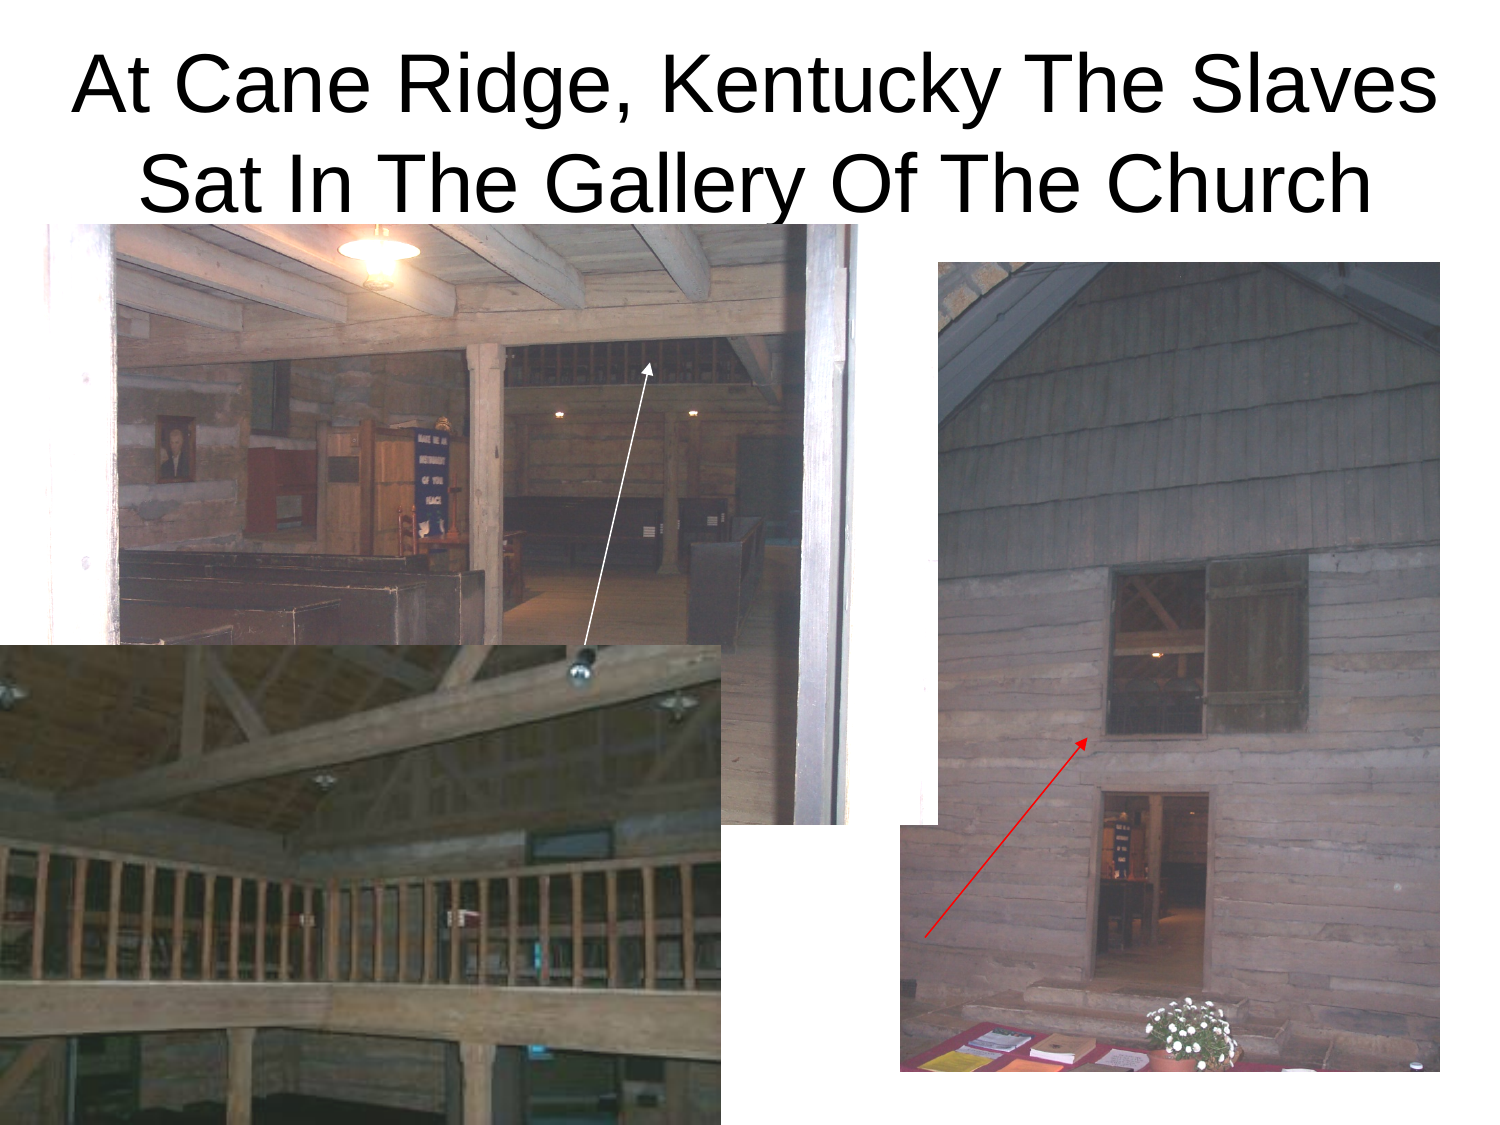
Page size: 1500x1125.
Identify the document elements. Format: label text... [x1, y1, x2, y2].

picture [0, 224, 1440, 1125]
title At Cane Ridge, Kentucky The Slaves Sat In The Gallery Of The Church [50, 8, 1463, 250]
